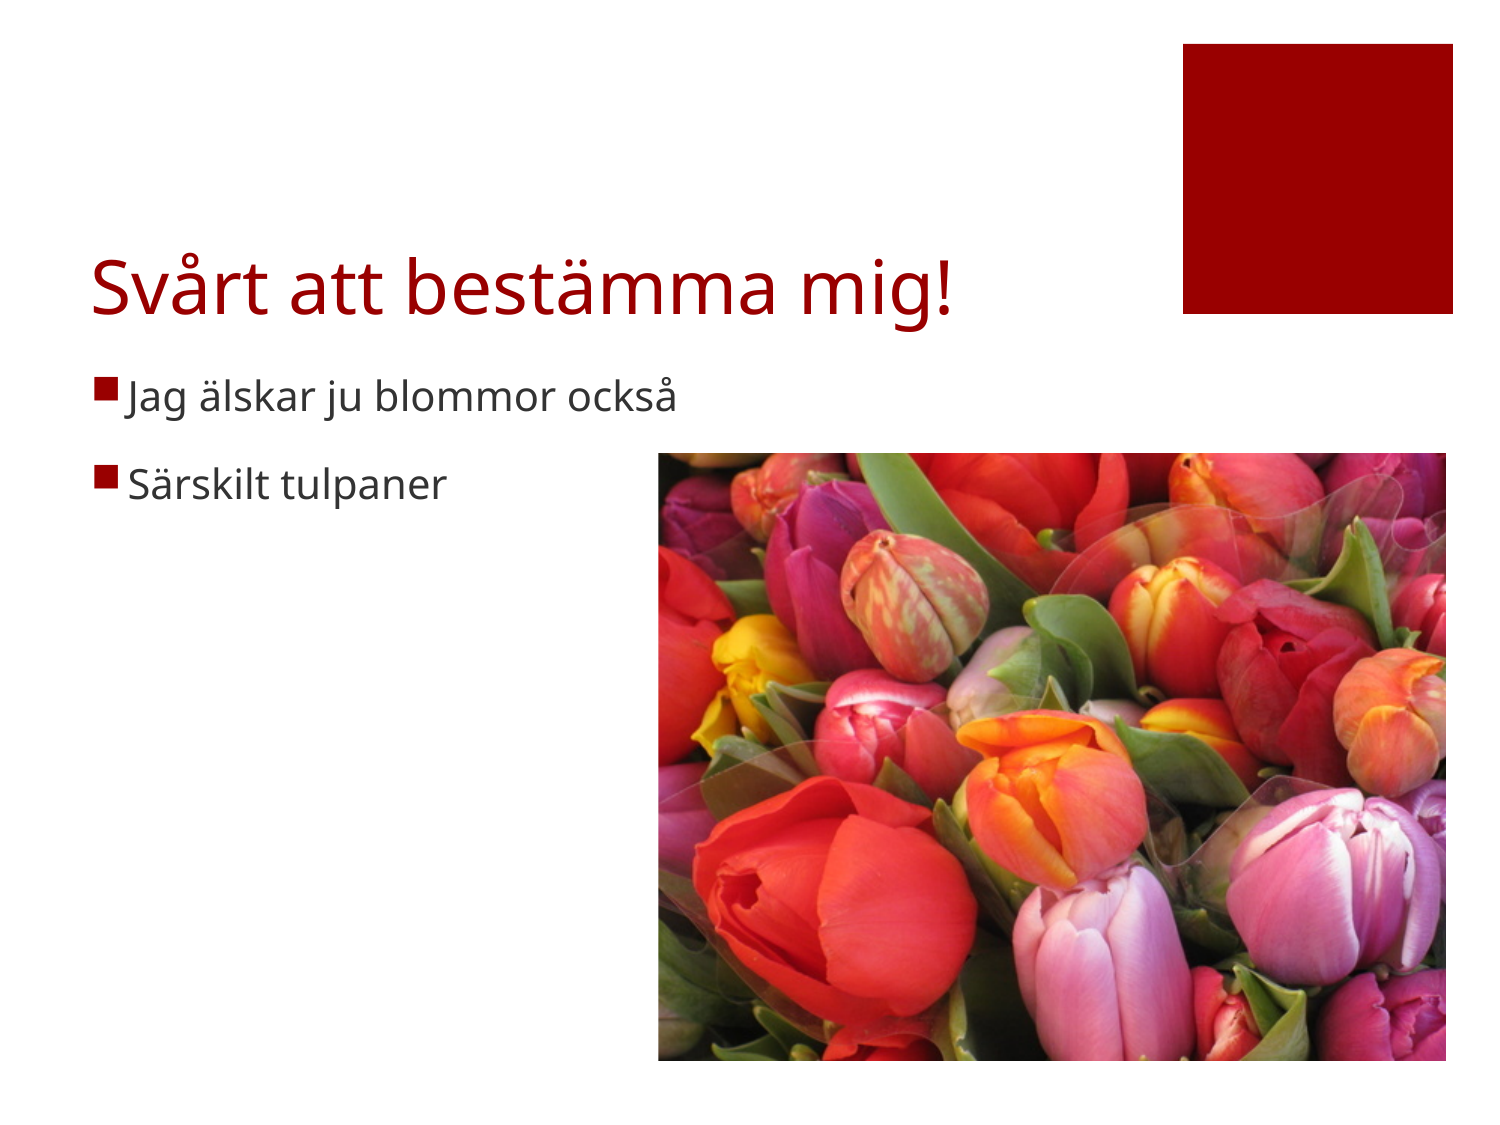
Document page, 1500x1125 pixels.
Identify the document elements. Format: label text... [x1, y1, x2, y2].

list Jag älskar ju blommor också Särskilt tulpaner [75, 362, 1143, 1005]
picture [657, 453, 1447, 1062]
title Svårt att bestämma mig! [75, 149, 1143, 338]
